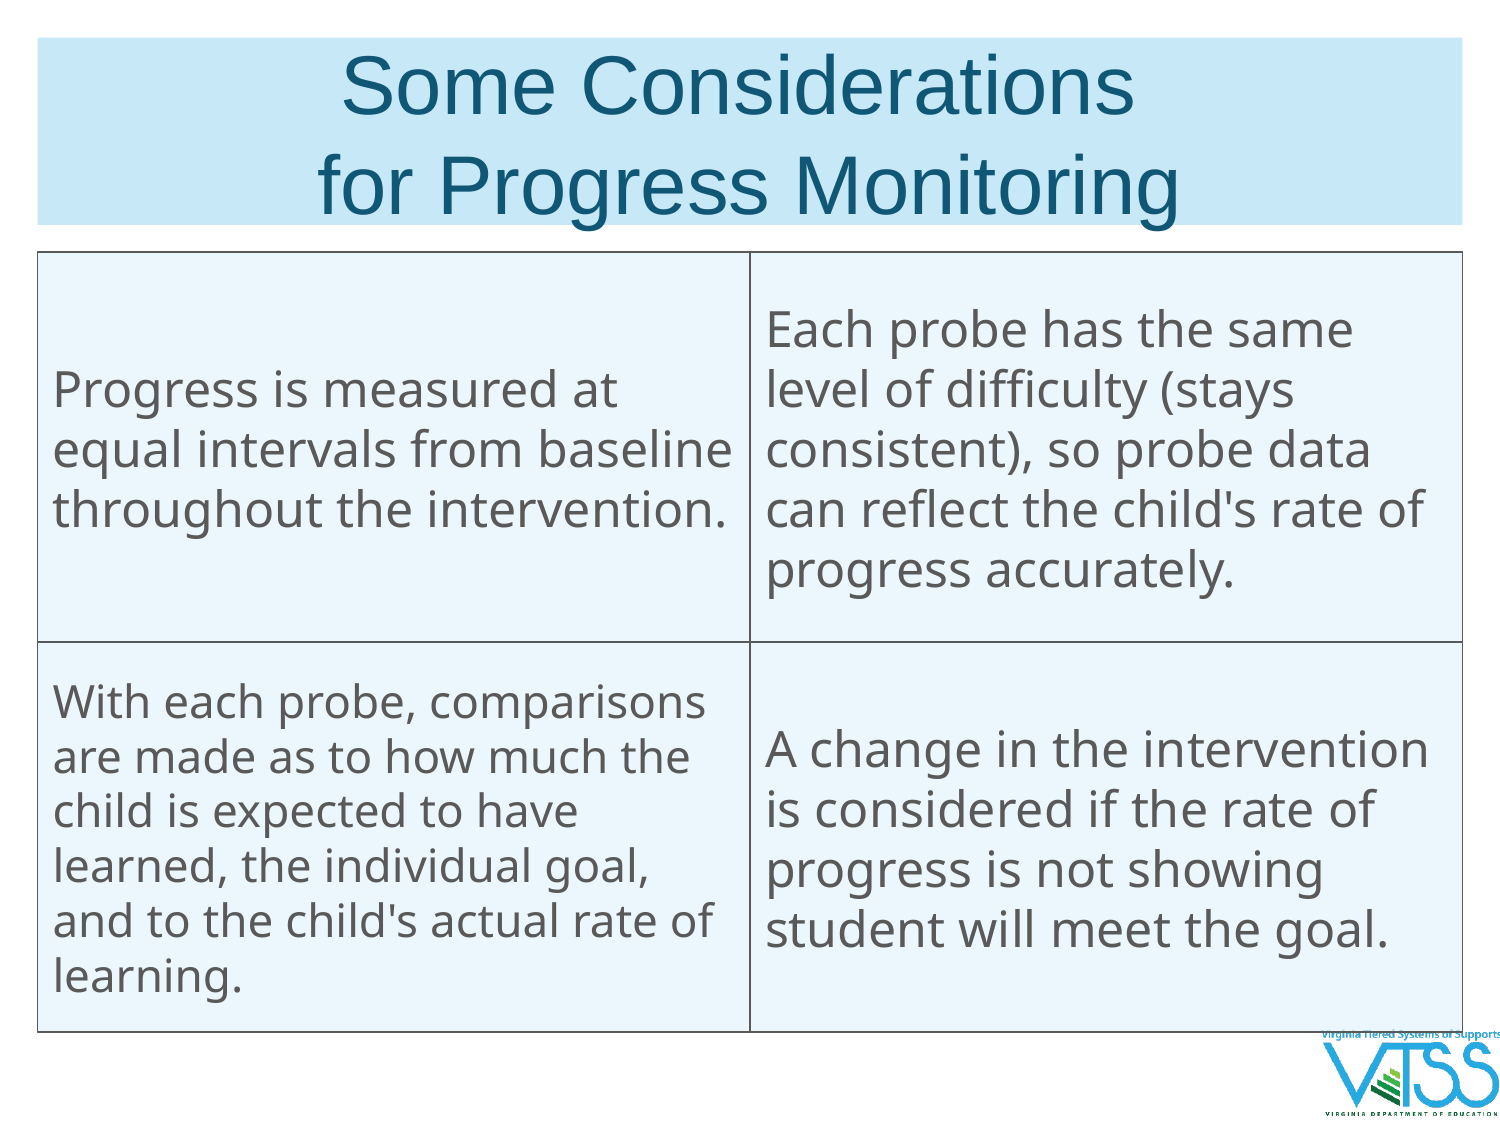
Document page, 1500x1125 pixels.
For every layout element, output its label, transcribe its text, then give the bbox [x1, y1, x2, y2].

picture [1321, 1029, 1500, 1116]
title Some Considerations for Progress Monitoring [37, 37, 1463, 225]
text_box Each probe has the same level of difficulty (stays consistent), so probe data can reflect the child's rate of progress accurately. [750, 252, 1463, 642]
text_box A change in the intervention is considered if the rate of progress is not showing student will meet the goal. [750, 642, 1463, 1033]
text_box With each probe, comparisons are made as to how much the child is expected to have learned, the individual goal, and to the child's actual rate of learning. [37, 642, 750, 1033]
text_box Progress is measured at equal intervals from baseline throughout the intervention. [37, 252, 750, 642]
